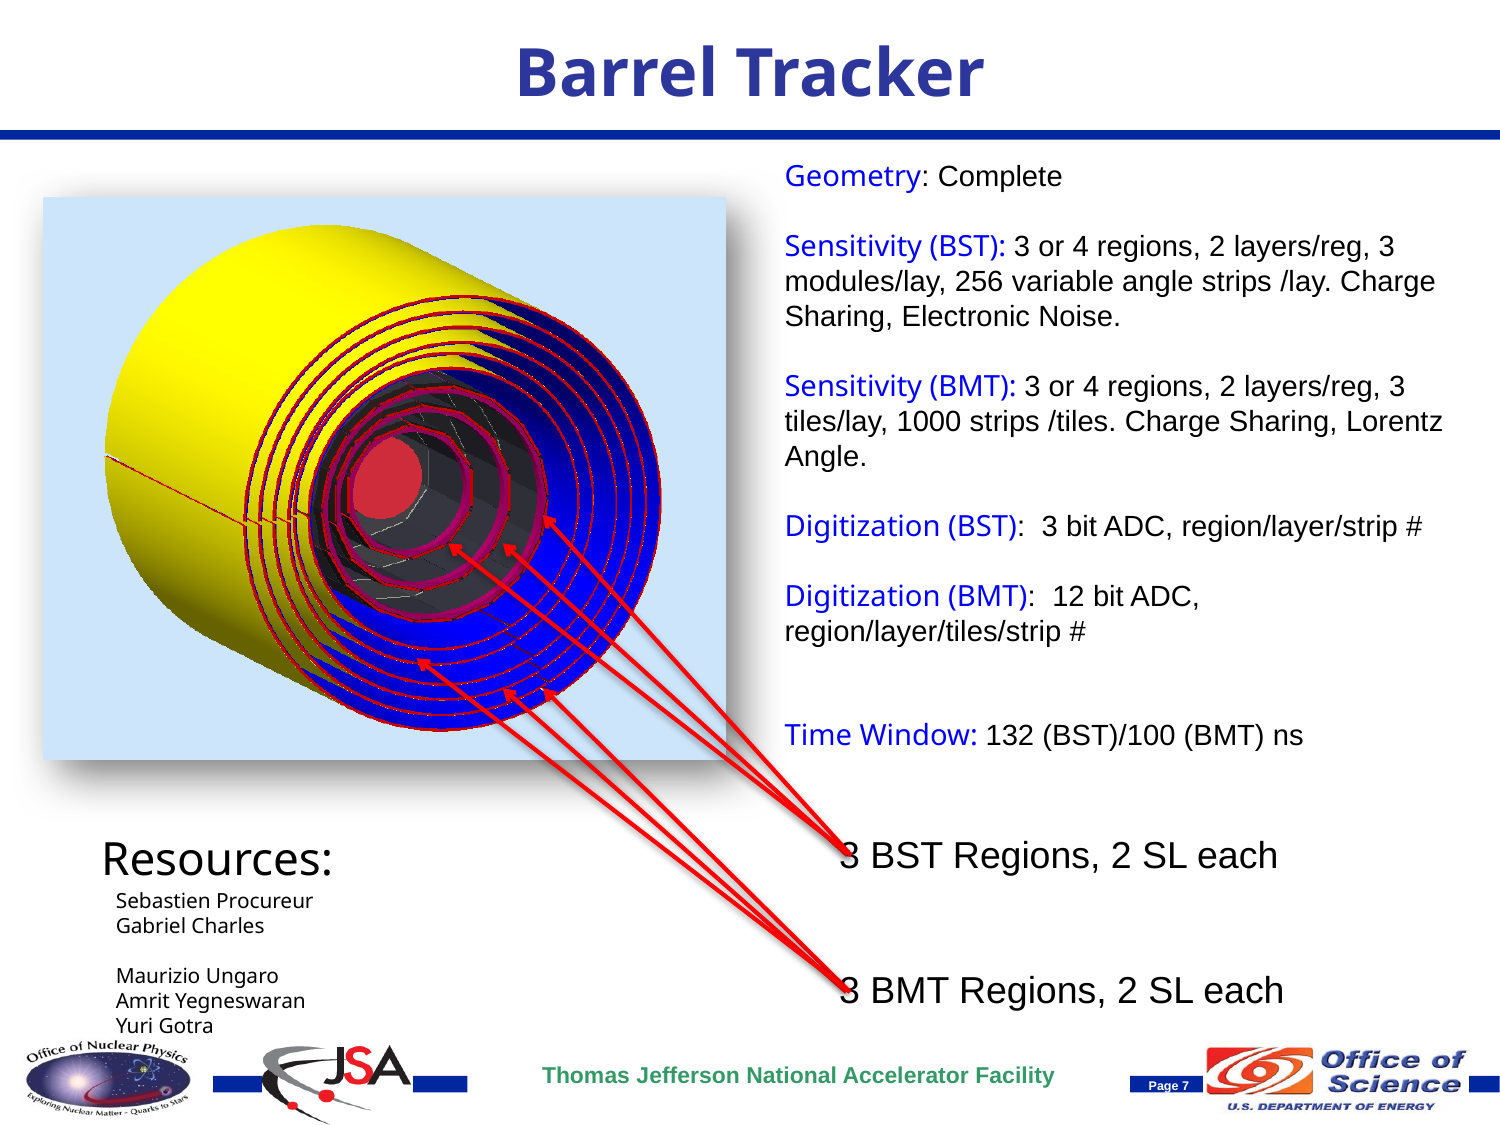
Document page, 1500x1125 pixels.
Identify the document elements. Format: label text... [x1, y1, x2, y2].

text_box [542, 514, 852, 542]
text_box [416, 658, 851, 993]
text_box Resources: [100, 829, 334, 880]
text_box 3 BST Regions, 2 SL each 3 BMT Regions, 2 SL each [824, 823, 1300, 1018]
picture [0, 1037, 213, 1125]
picture [1203, 1043, 1469, 1114]
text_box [448, 542, 852, 658]
picture [42, 196, 726, 761]
text_box Sebastien Procureur Gabriel Charles Maurizio Ungaro Amrit Yegneswaran Yuri Gotra [90, 880, 372, 1096]
title Barrel Tracker [40, 18, 1460, 121]
picture [262, 1045, 413, 1125]
text_box Geometry: Complete Sensitivity (BST): 3 or 4 regions, 2 layers/reg, 3 modules/lay, 256 variable angle strips /lay. Charge Sharing, Electronic Noise. Sensitivity (BMT): 3 or 4 regions, 2 layers/reg, 3 tiles/lay, 1000 strips /tiles. Charge Sharing, Lorentz Angle. Digitization (BST): 3 bit ADC, region/layer/strip # Digitization (BMT): 12 bit ADC, region/layer/tiles/strip # Time Window: 132 (BST)/100 (BMT) ns [784, 157, 1459, 752]
